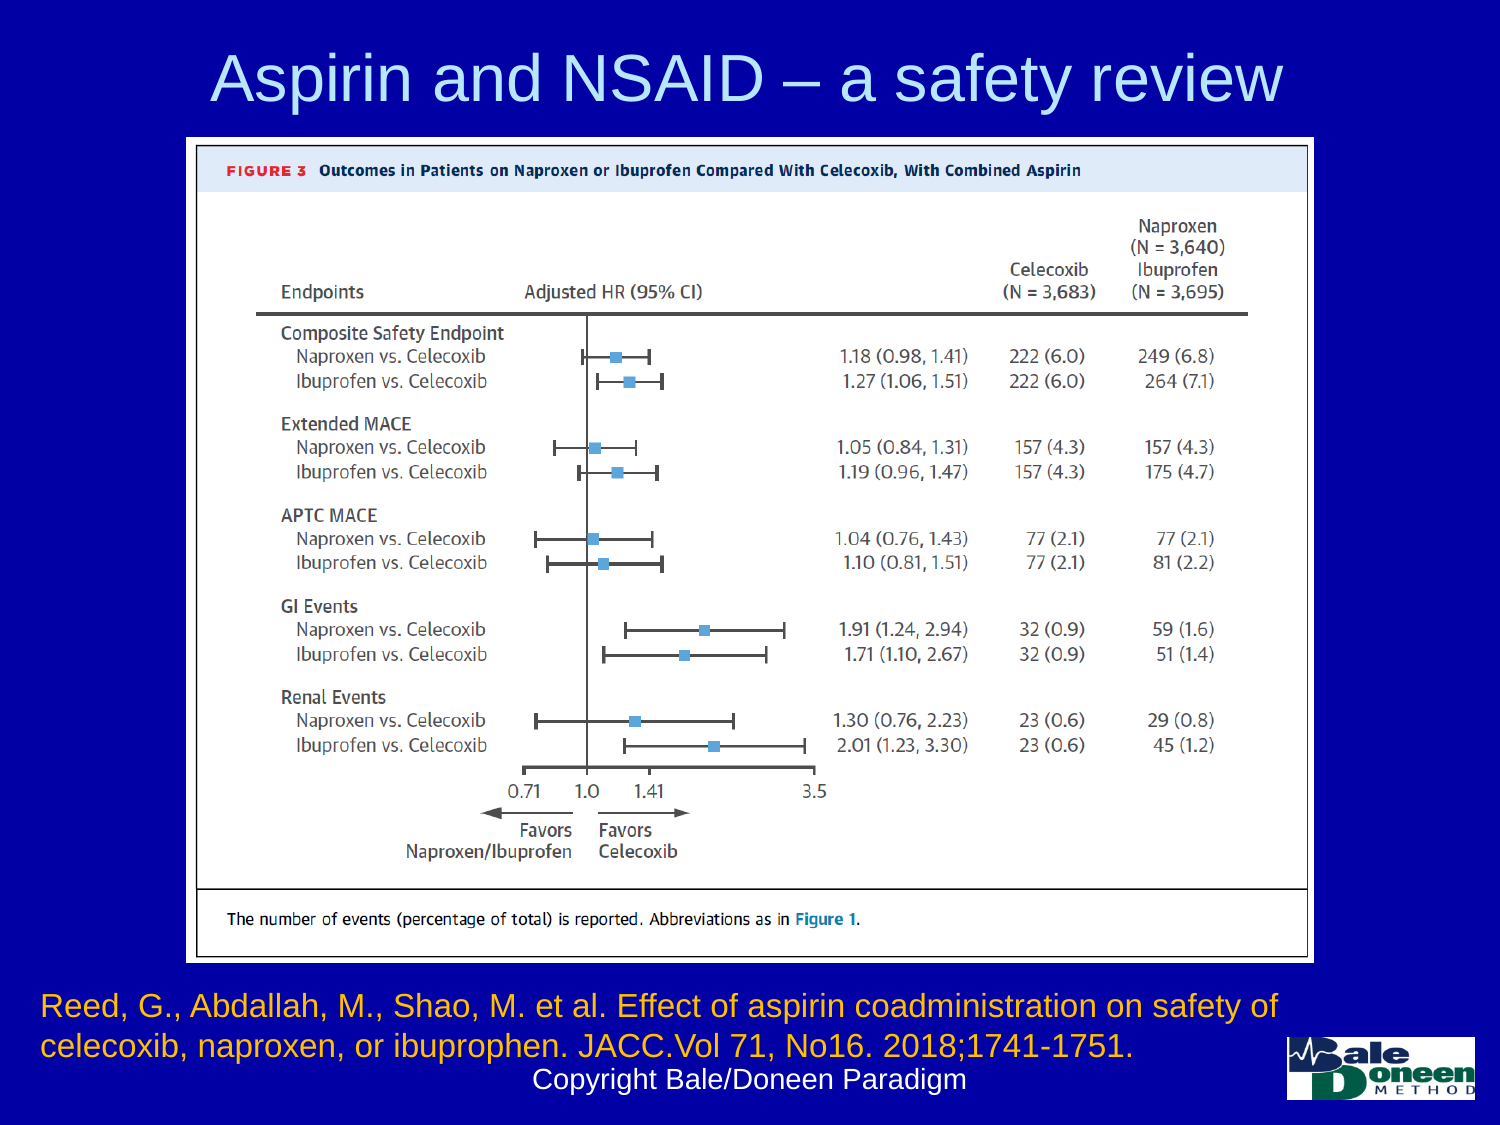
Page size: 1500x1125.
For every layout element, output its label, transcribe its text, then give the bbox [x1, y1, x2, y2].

picture [1287, 1037, 1475, 1100]
footer Copyright Bale/Doneen Paradigm [512, 1072, 988, 1103]
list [186, 137, 1314, 963]
title Aspirin and NSAID – a safety review [49, 37, 1446, 113]
text_box Reed, G., Abdallah, M., Shao, M. et al. Effect of aspirin coadministration on safety of celecoxib, naproxen, or ibuprophen. JACC.Vol 71, No16. 2018;1741-1751. [25, 976, 1451, 1072]
